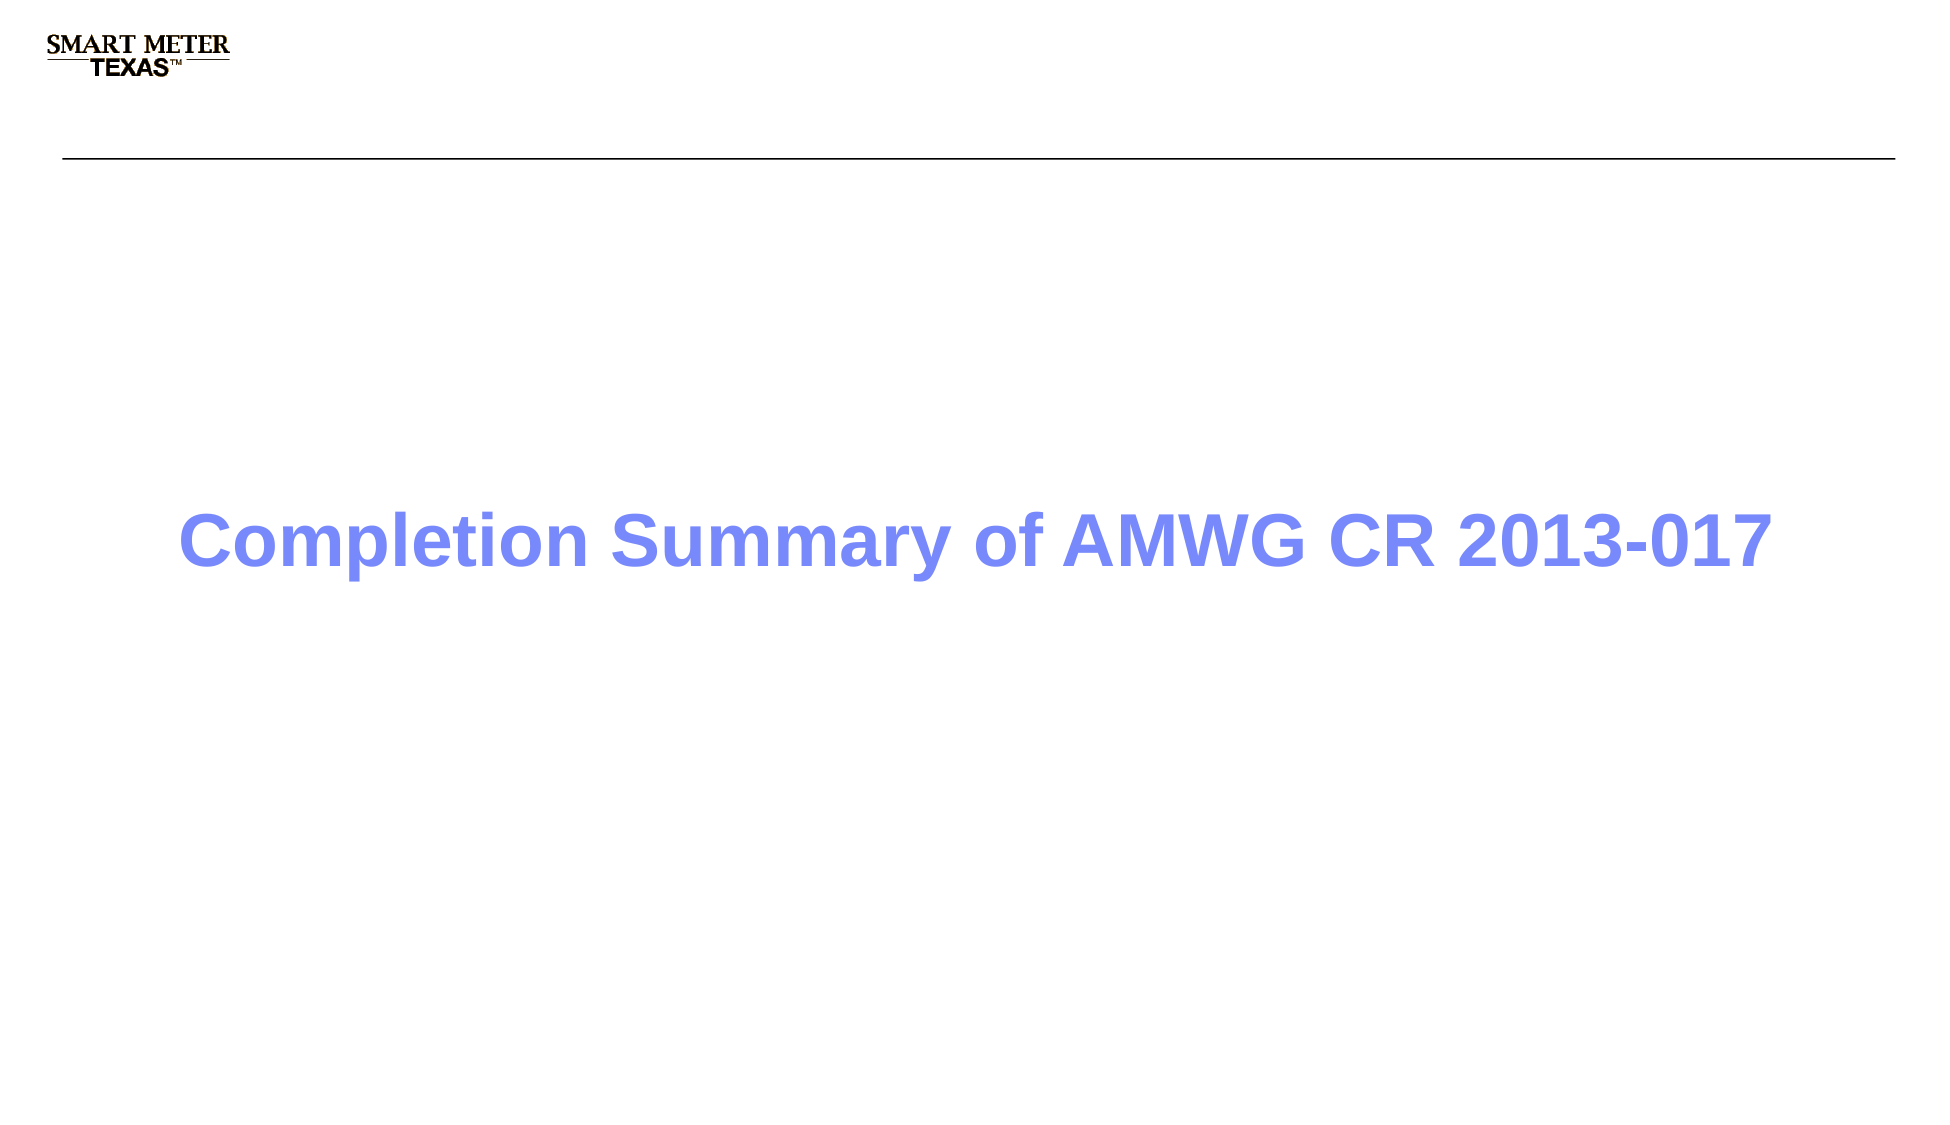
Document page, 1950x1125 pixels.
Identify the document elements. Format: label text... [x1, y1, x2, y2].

title Completion Summary of AMWG CR 2013-017 [87, 349, 1867, 591]
picture [33, 24, 238, 84]
